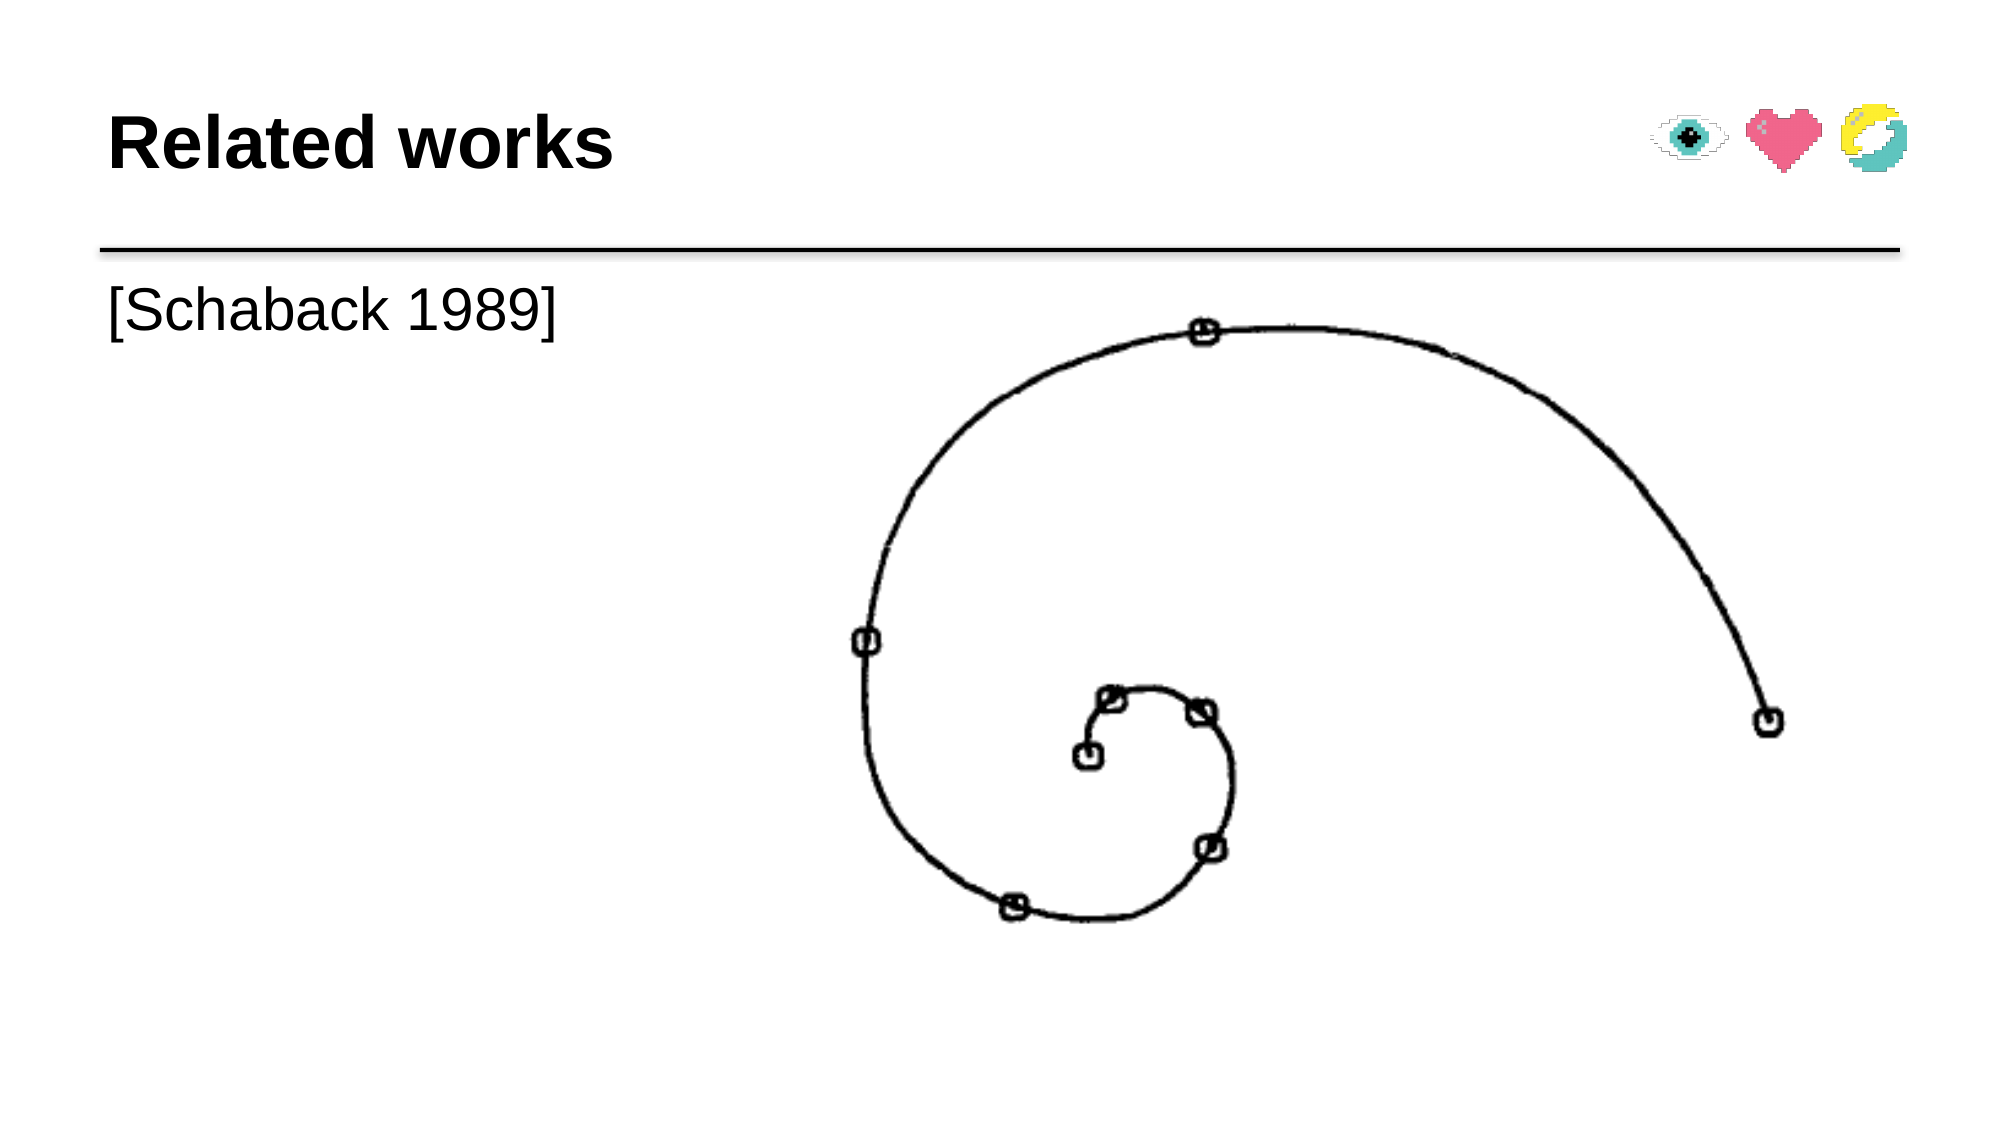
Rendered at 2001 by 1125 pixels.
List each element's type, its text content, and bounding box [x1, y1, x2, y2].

picture [1650, 104, 1907, 173]
picture [764, 285, 1883, 982]
title Related works [99, 44, 1563, 234]
list [Schaback 1989] [99, 261, 1901, 1006]
